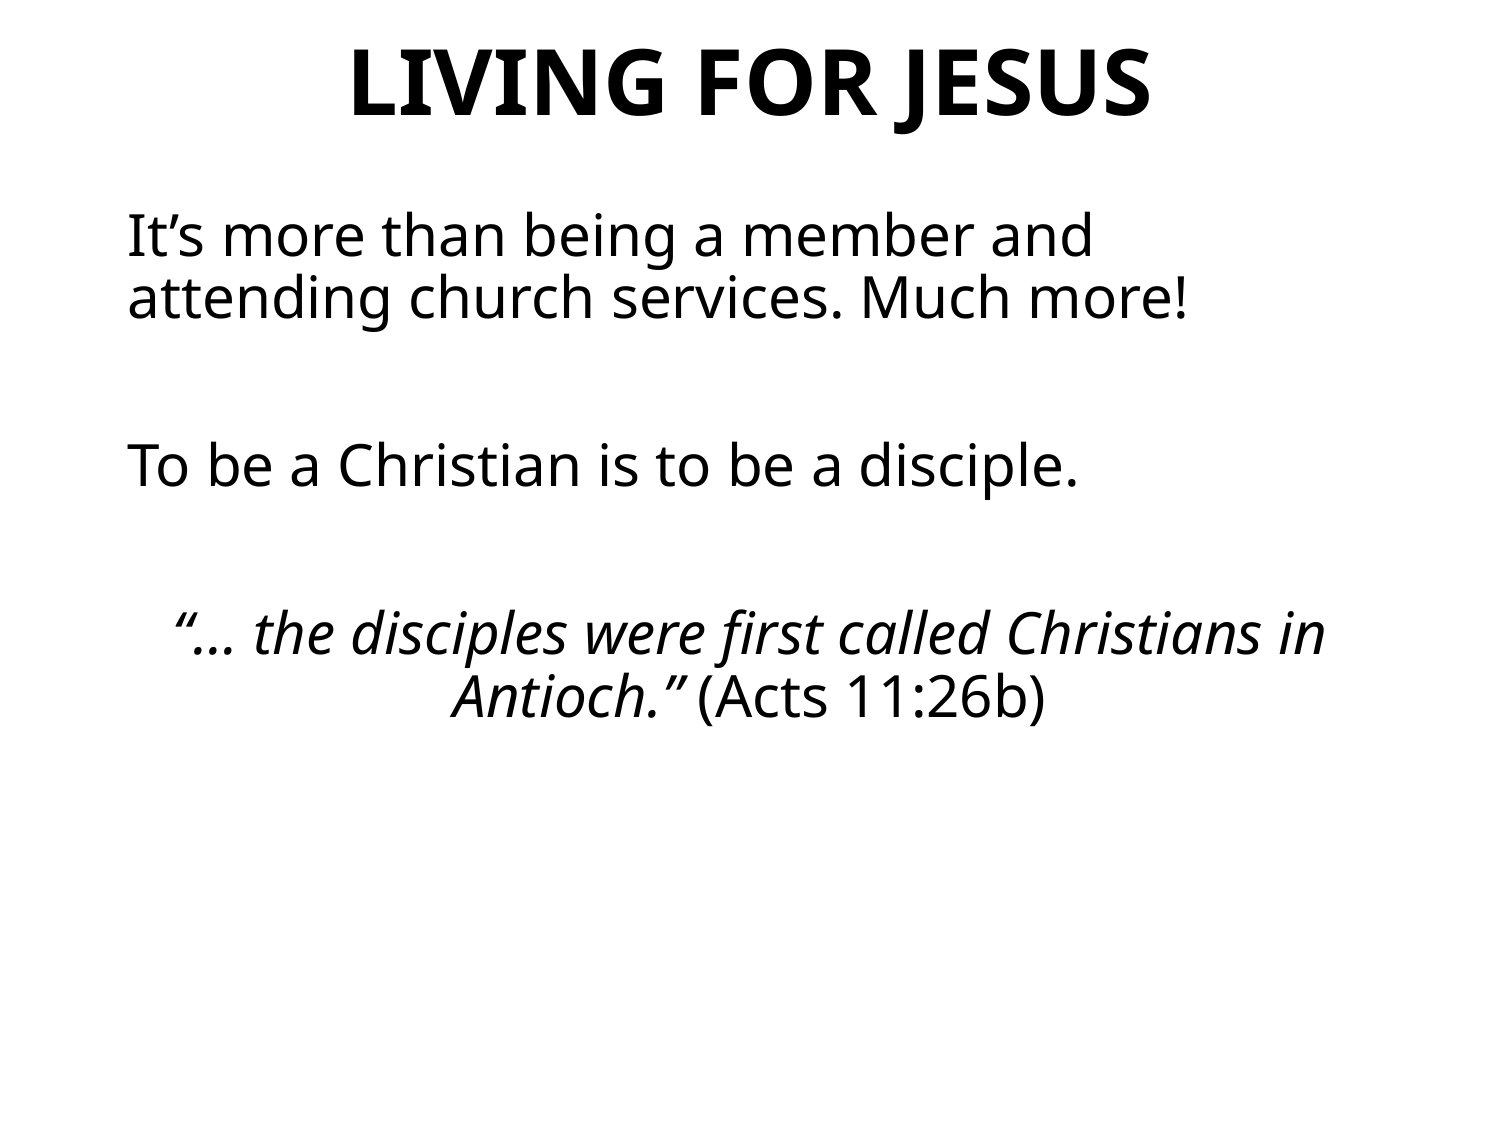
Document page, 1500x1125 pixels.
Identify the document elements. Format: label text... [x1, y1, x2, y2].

subtitle It’s more than being a member and attending church services. Much more! To be a Christian is to be a disciple. “… the disciples were first called Christians in Antioch.” (Acts 11:26b) [112, 198, 1388, 866]
title LIVING FOR JESUS [112, 0, 1388, 144]
